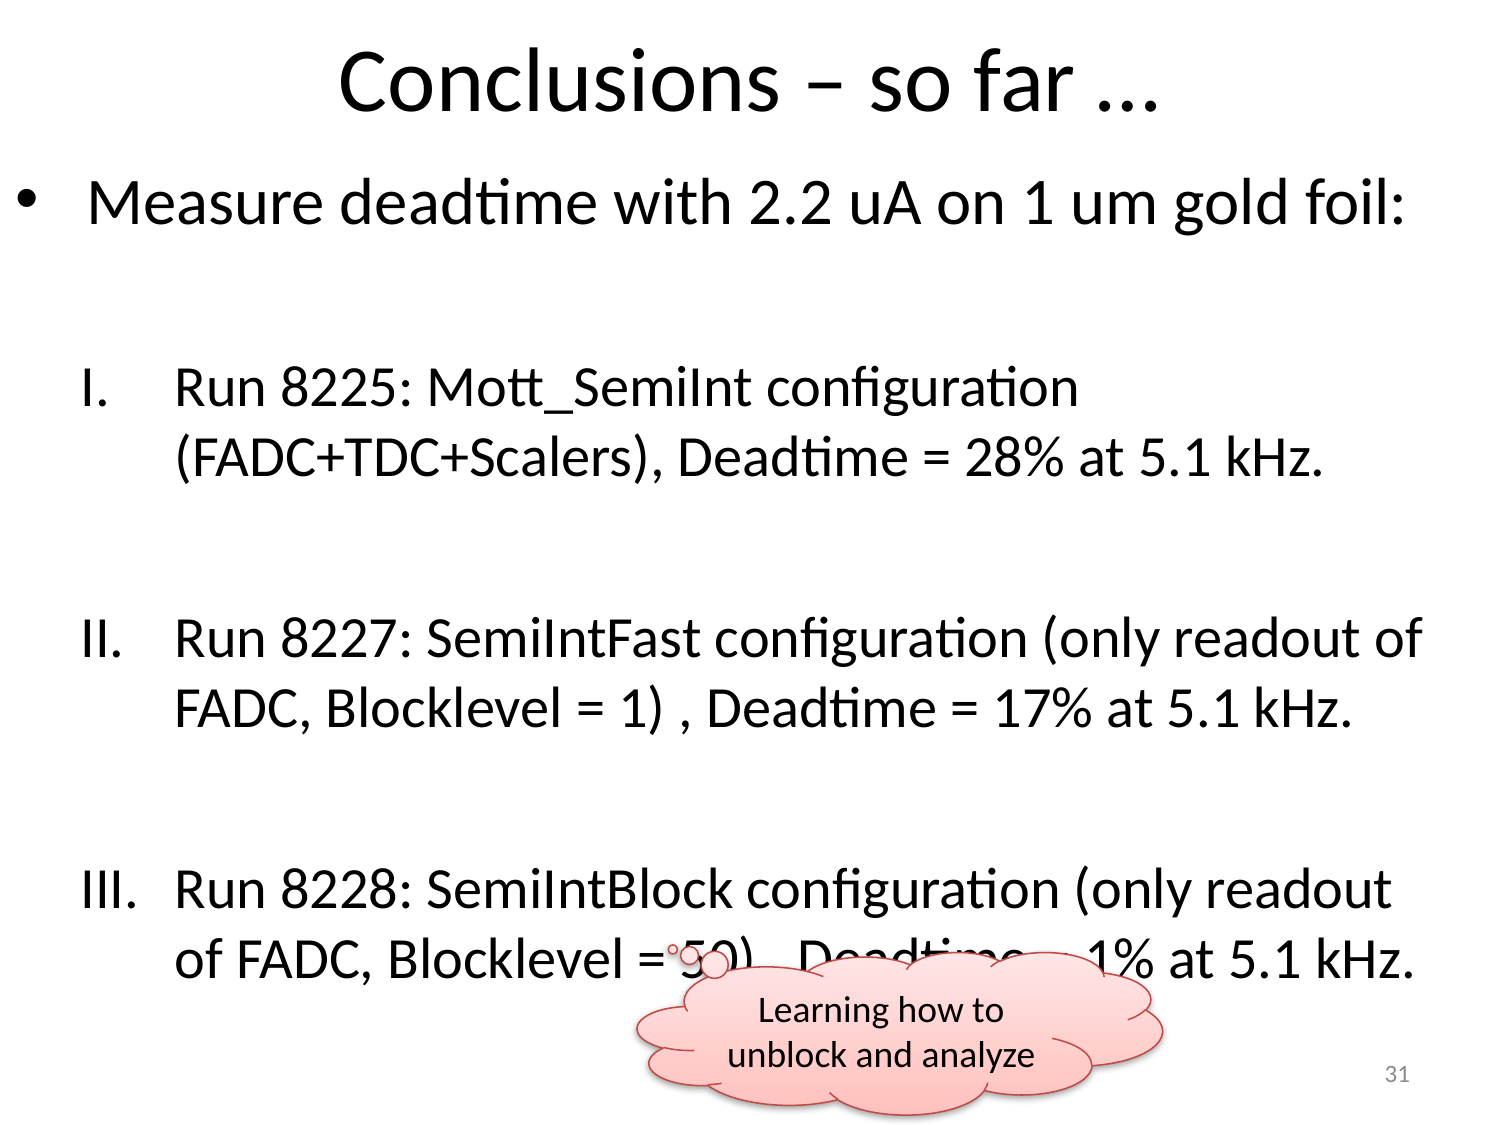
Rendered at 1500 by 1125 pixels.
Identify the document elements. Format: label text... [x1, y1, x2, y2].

text_box Learning how to unblock and analyze [636, 950, 1164, 1116]
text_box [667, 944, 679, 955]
slide_number 31 [1074, 1042, 1425, 1103]
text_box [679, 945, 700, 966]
list Measure deadtime with 2.2 uA on 1 um gold foil: Run 8225: Mott_SemiInt configuration (FADC+TDC+Scalers), Deadtime = 28% at 5.1 kHz. Run 8227: SemiIntFast configuration (only readout of FADC, Blocklevel = 1) , Deadtime = 17% at 5.1 kHz. Run 8228: SemiIntBlock configuration (only readout of FADC, Blocklevel = 50) , Deadtime = 1% at 5.1 kHz. [0, 149, 1463, 1088]
title Conclusions – so far … [75, 0, 1425, 149]
